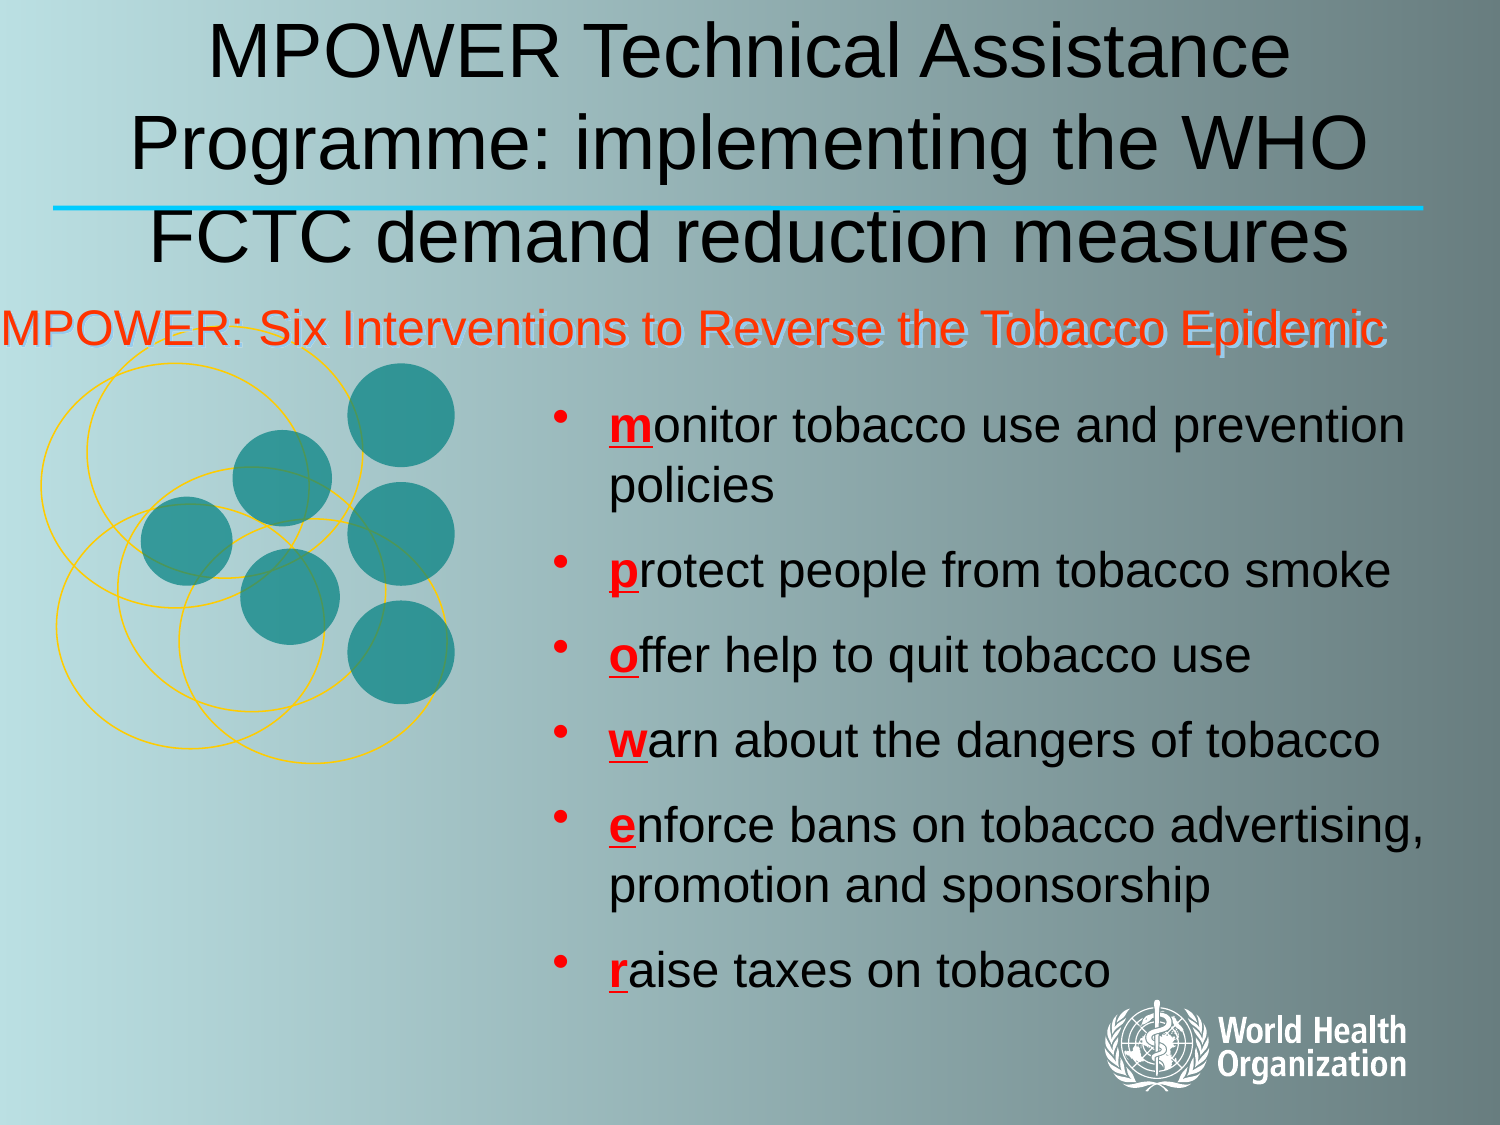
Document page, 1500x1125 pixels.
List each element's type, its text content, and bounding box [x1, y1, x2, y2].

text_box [41, 326, 455, 764]
title MPOWER Technical Assistance Programme: implementing the WHO FCTC demand reduction measures [75, 45, 1425, 233]
text_box MPOWER: Six Interventions to Reverse the Tobacco Epidemic [0, 290, 1500, 360]
text_box monitor tobacco use and prevention policies protect people from tobacco smoke offer help to quit tobacco use warn about the dangers of tobacco enforce bans on tobacco advertising, promotion and sponsorship raise taxes on tobacco [537, 385, 1471, 1035]
